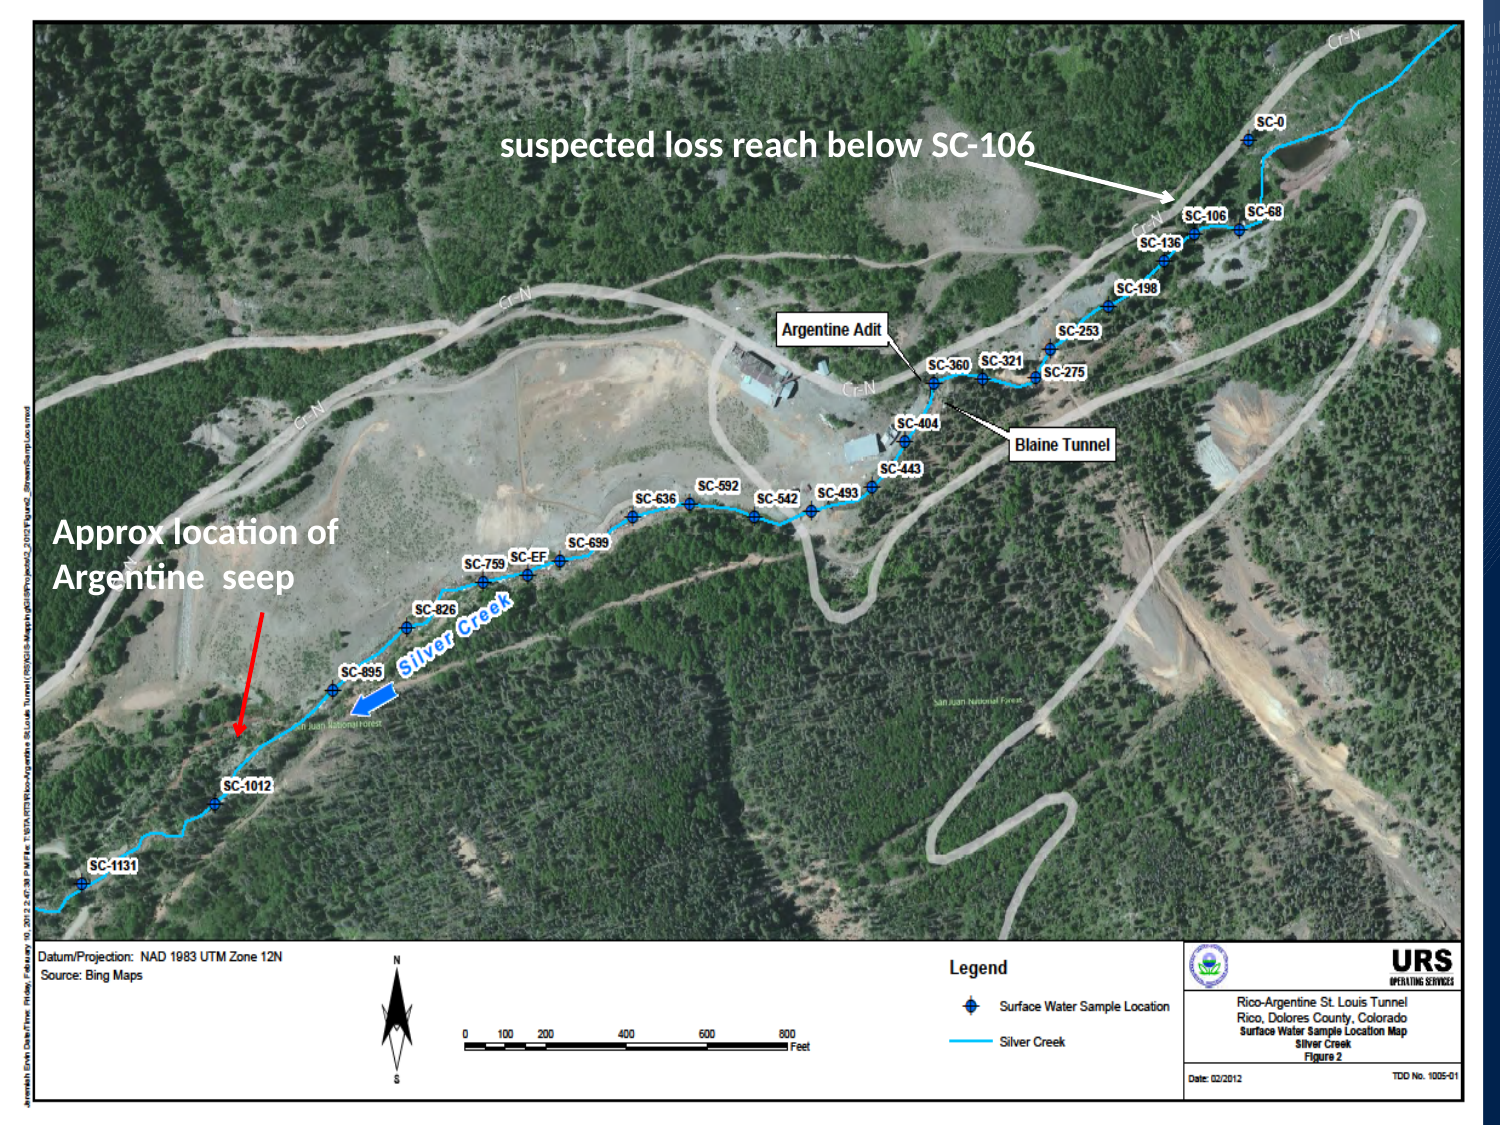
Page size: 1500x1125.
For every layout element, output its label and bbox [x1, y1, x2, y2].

text_box [0, 0, 1484, 1125]
text_box [1024, 162, 1176, 201]
text_box [237, 612, 263, 738]
